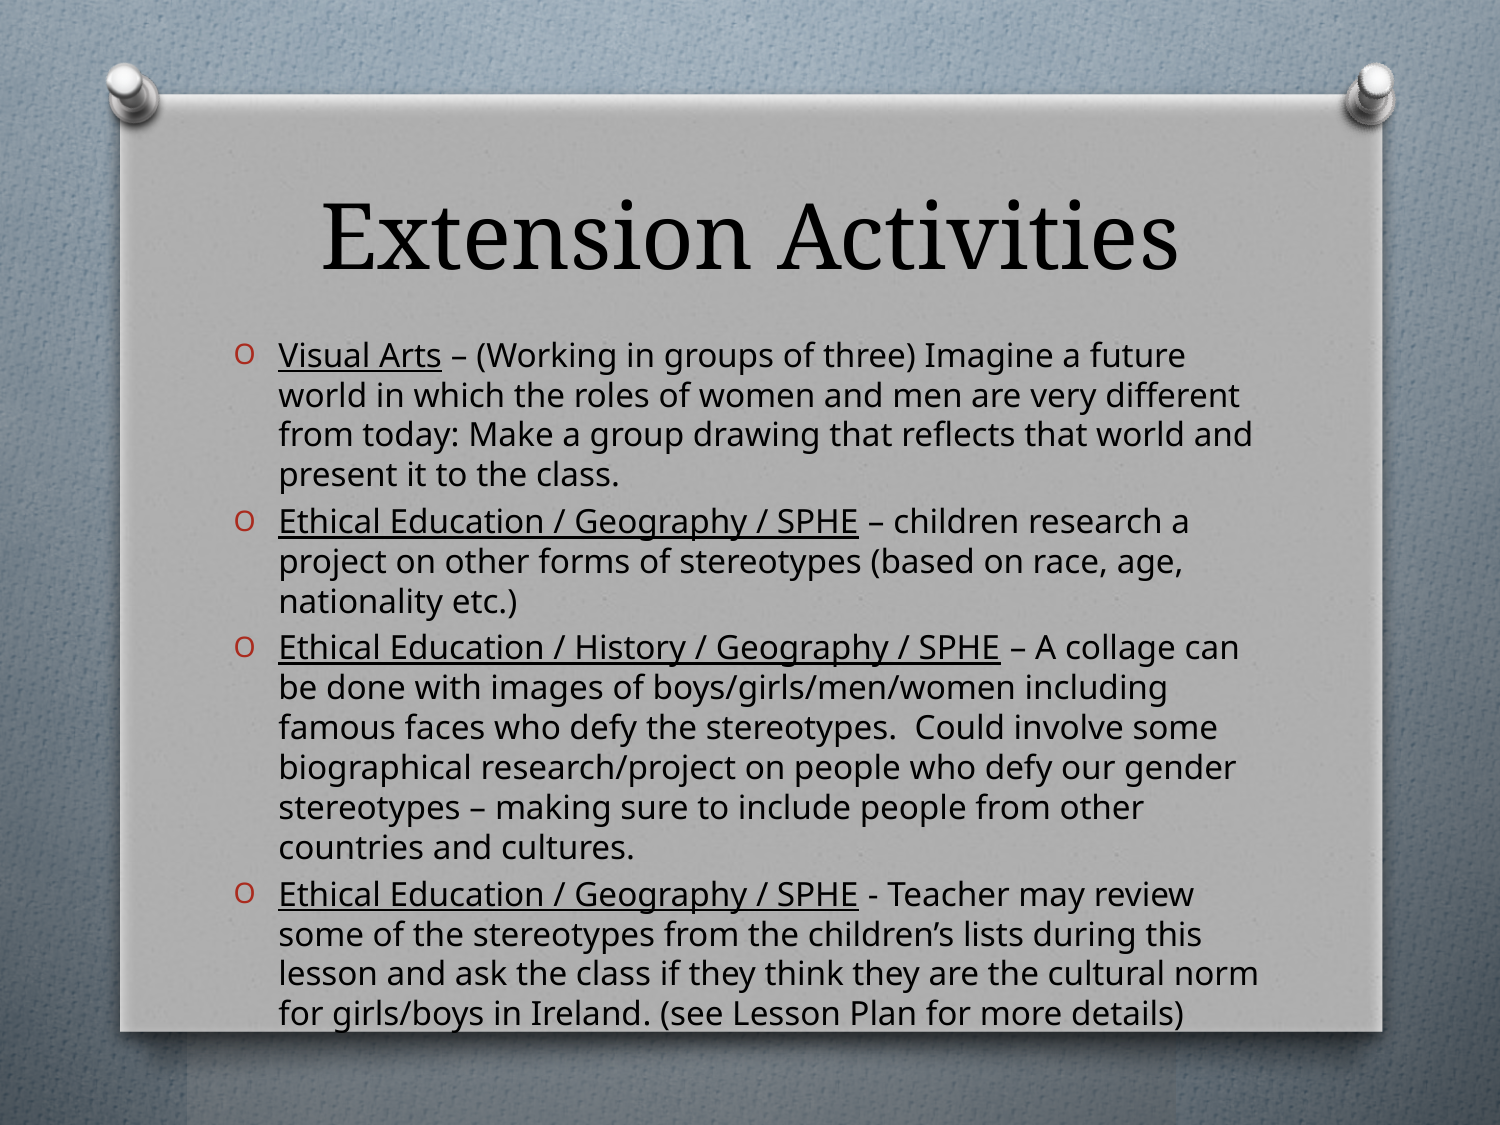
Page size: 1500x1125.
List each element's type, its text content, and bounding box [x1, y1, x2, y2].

list Visual Arts – (Working in groups of three) Imagine a future world in which the roles of women and men are very different from today: Make a group drawing that reflects that world and present it to the class. Ethical Education / Geography / SPHE – children research a project on other forms of stereotypes (based on race, age, nationality etc.) Ethical Education / History / Geography / SPHE – A collage can be done with images of boys/girls/men/women including famous faces who defy the stereotypes. Could involve some biographical research/project on people who defy our gender stereotypes – making sure to include people from other countries and cultures. Ethical Education / Geography / SPHE - Teacher may review some of the stereotypes from the children’s lists during this lesson and ask the class if they think they are the cultural norm for girls/boys in Ireland. (see Lesson Plan for more details) [218, 326, 1294, 953]
title Extension Activities [179, 133, 1323, 332]
picture [75, 31, 197, 152]
picture [1317, 35, 1439, 156]
